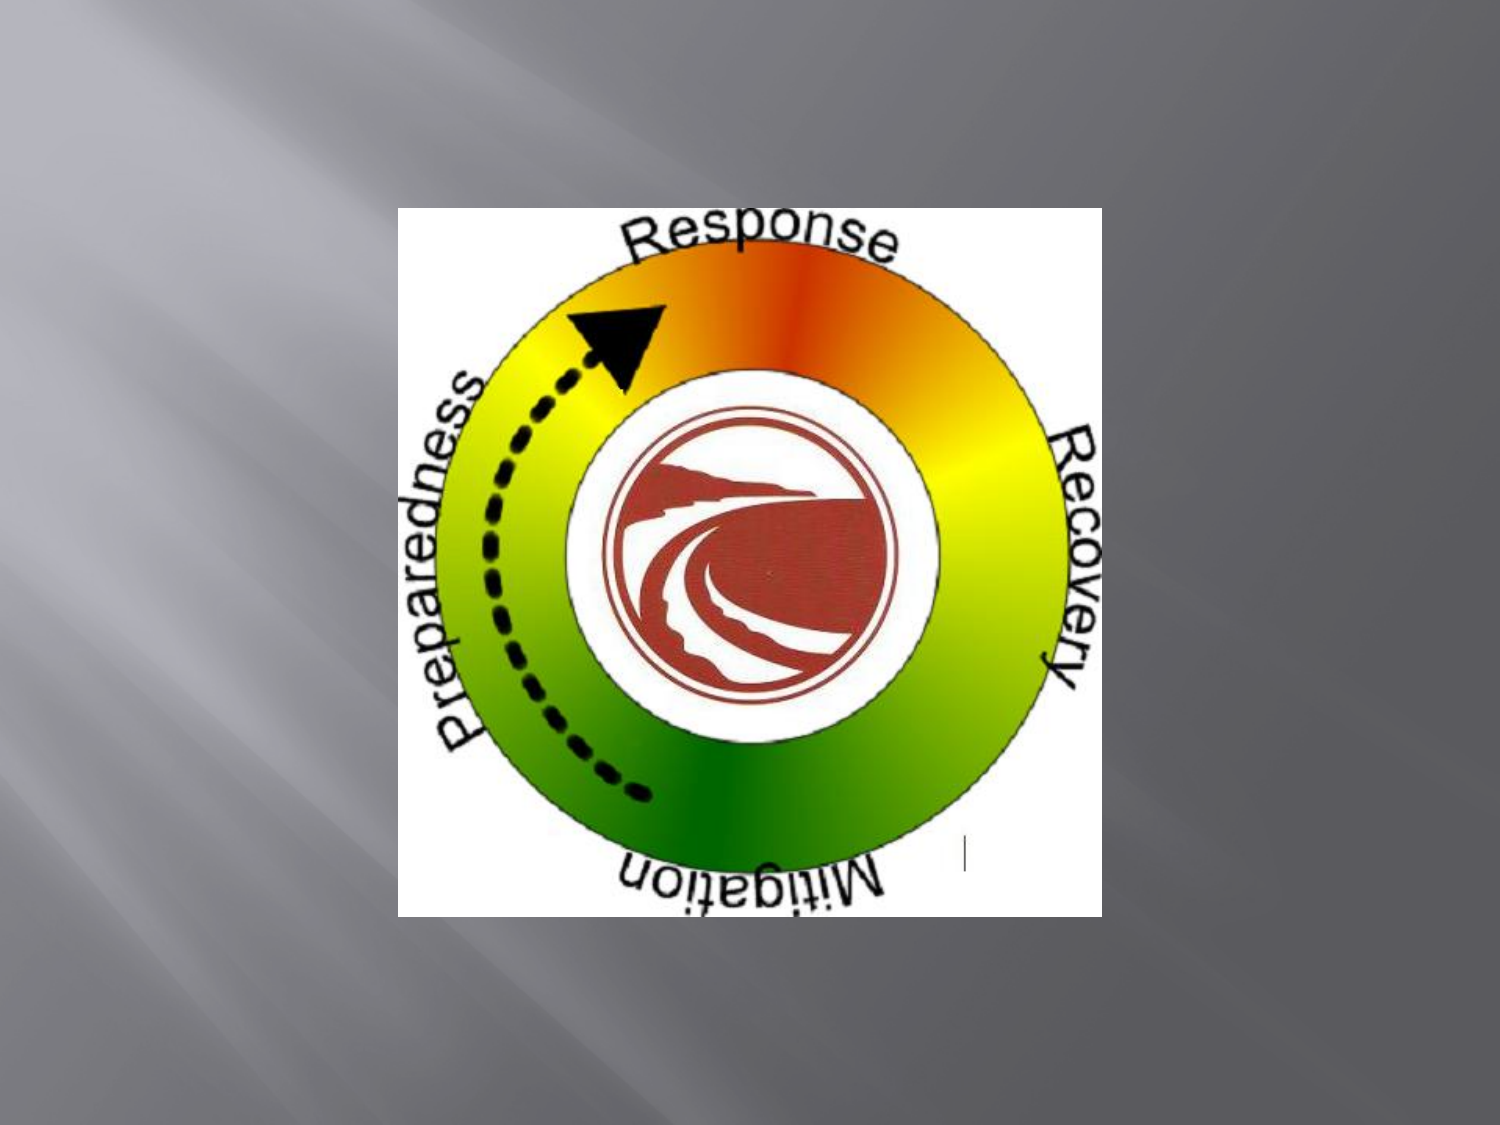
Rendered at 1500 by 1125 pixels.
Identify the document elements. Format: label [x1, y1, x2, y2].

picture [398, 208, 1102, 917]
